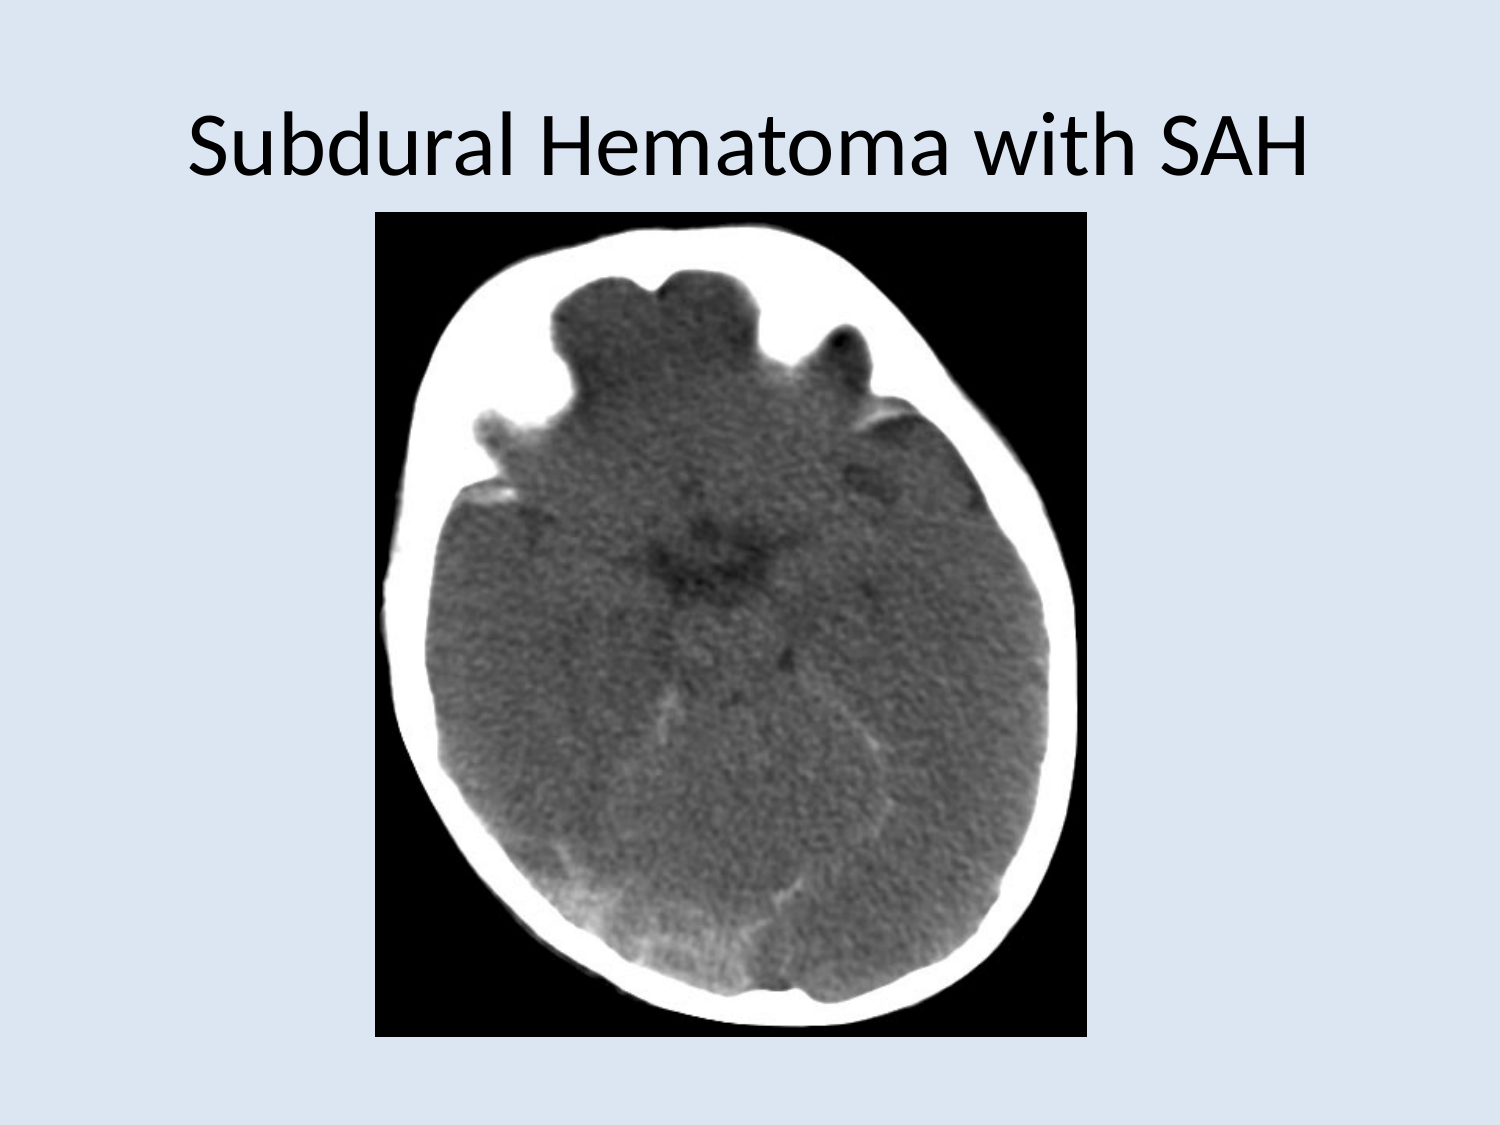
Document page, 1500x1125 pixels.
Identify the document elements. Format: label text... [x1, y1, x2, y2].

title Subdural Hematoma with SAH [75, 45, 1425, 233]
picture [374, 212, 1087, 1037]
